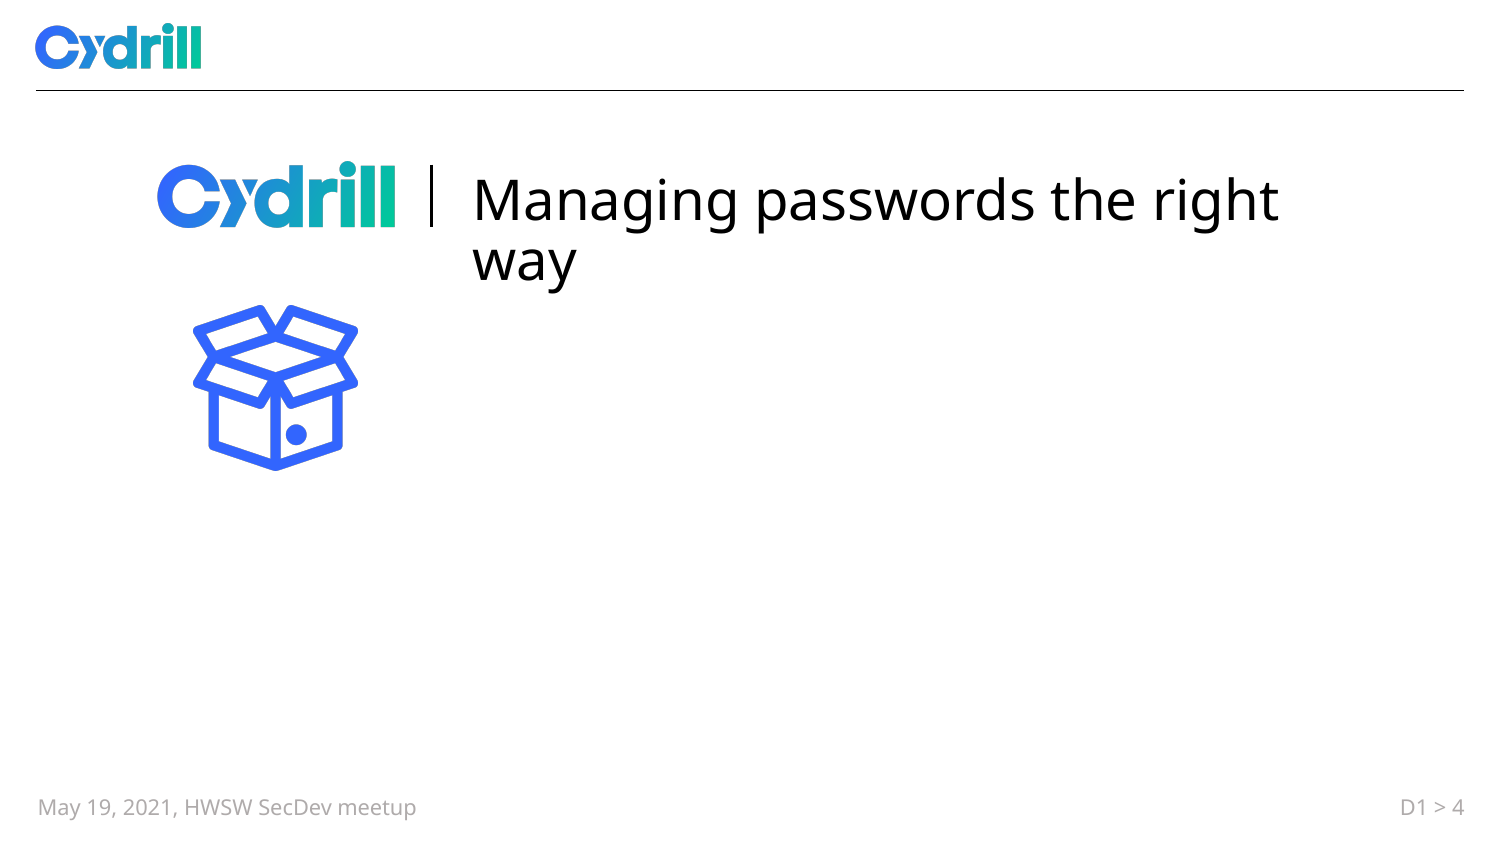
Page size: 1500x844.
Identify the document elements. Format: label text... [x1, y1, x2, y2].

picture [157, 161, 395, 228]
picture [35, 23, 201, 69]
list D1 > 4 [1299, 773, 1465, 844]
list May 19, 2021, HWSW SecDev meetup [37, 773, 1299, 844]
picture [193, 305, 358, 471]
title Managing passwords the right way [457, 164, 1397, 374]
